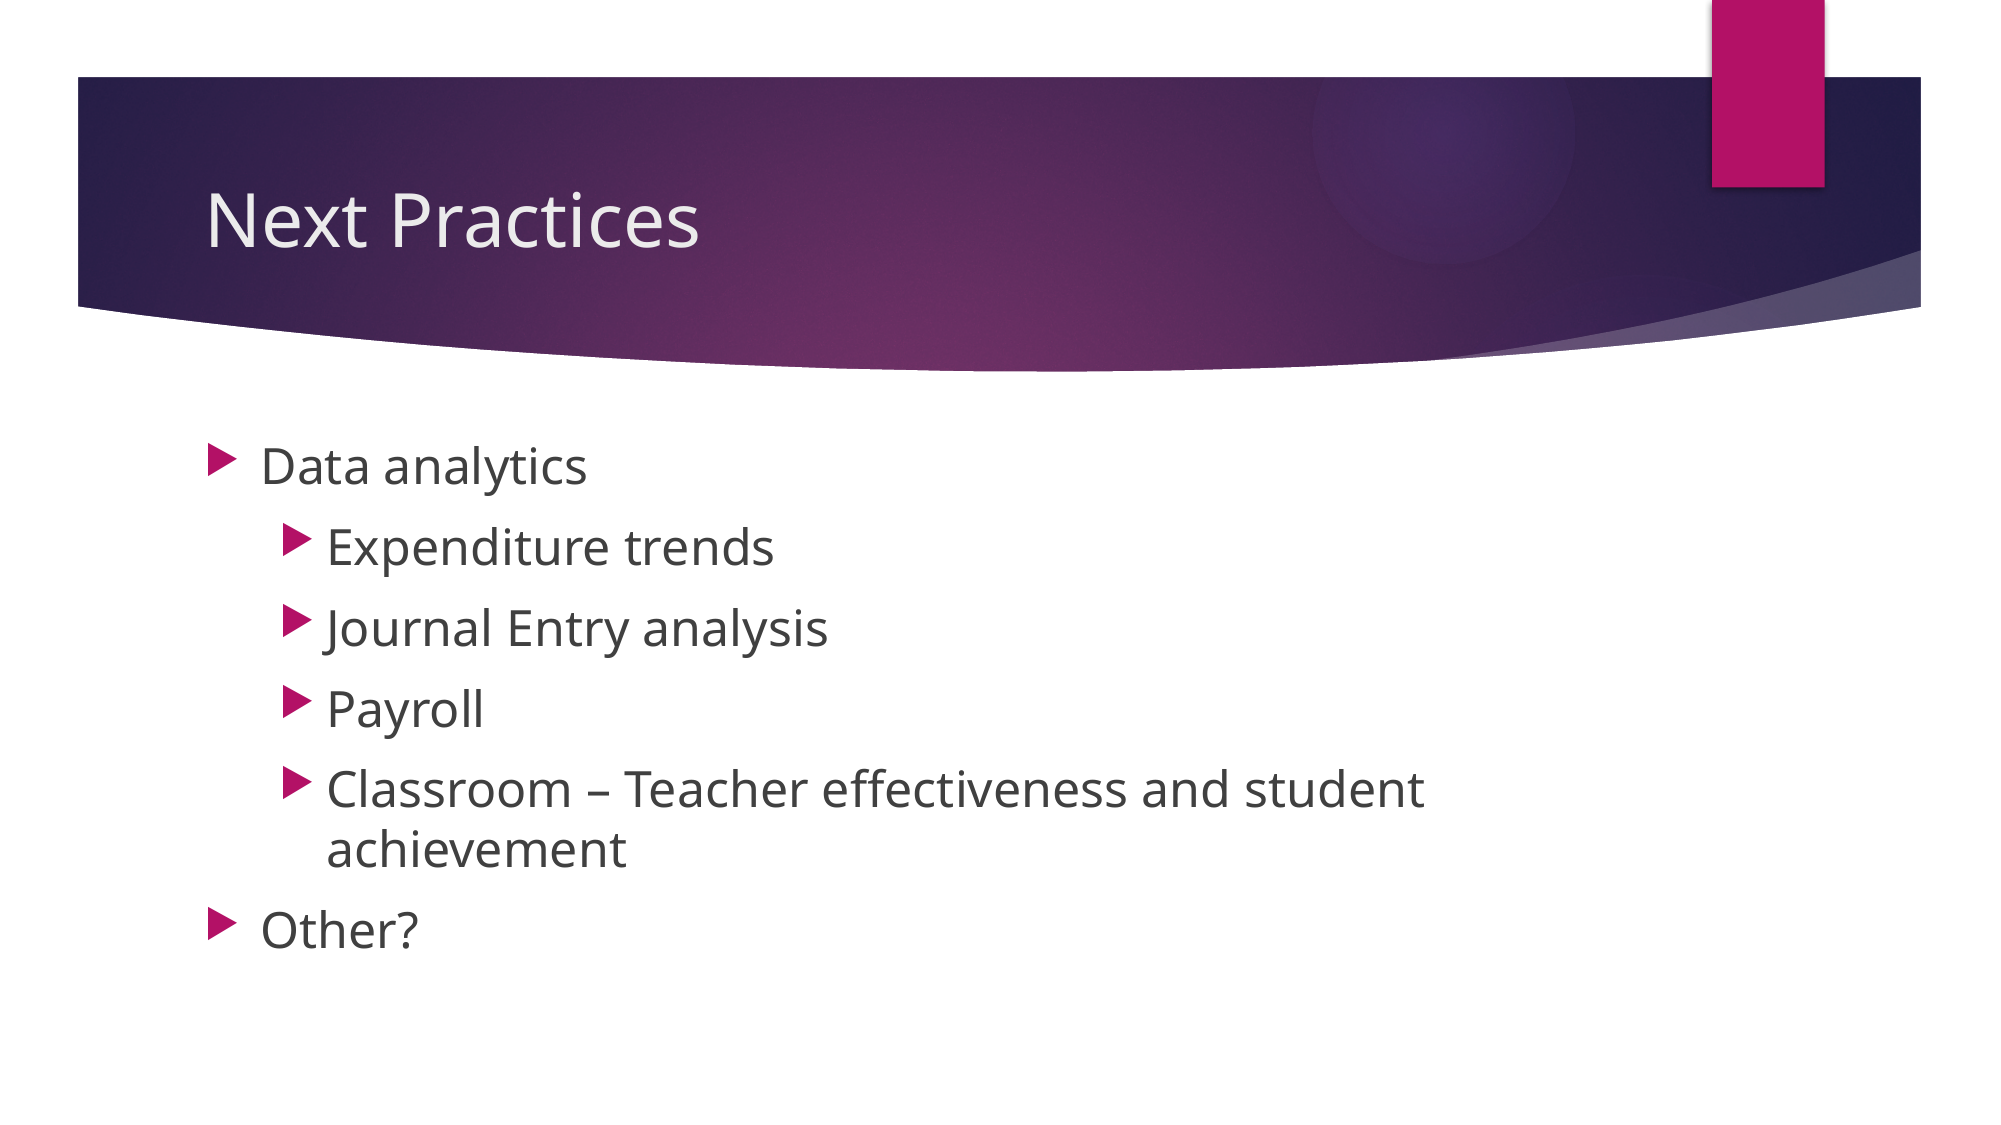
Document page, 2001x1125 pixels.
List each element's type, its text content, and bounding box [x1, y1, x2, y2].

title Next Practices [189, 159, 1627, 276]
list Data analytics Expenditure trends Journal Entry analysis Payroll Classroom – Teacher effectiveness and student achievement Other? [189, 427, 1638, 988]
